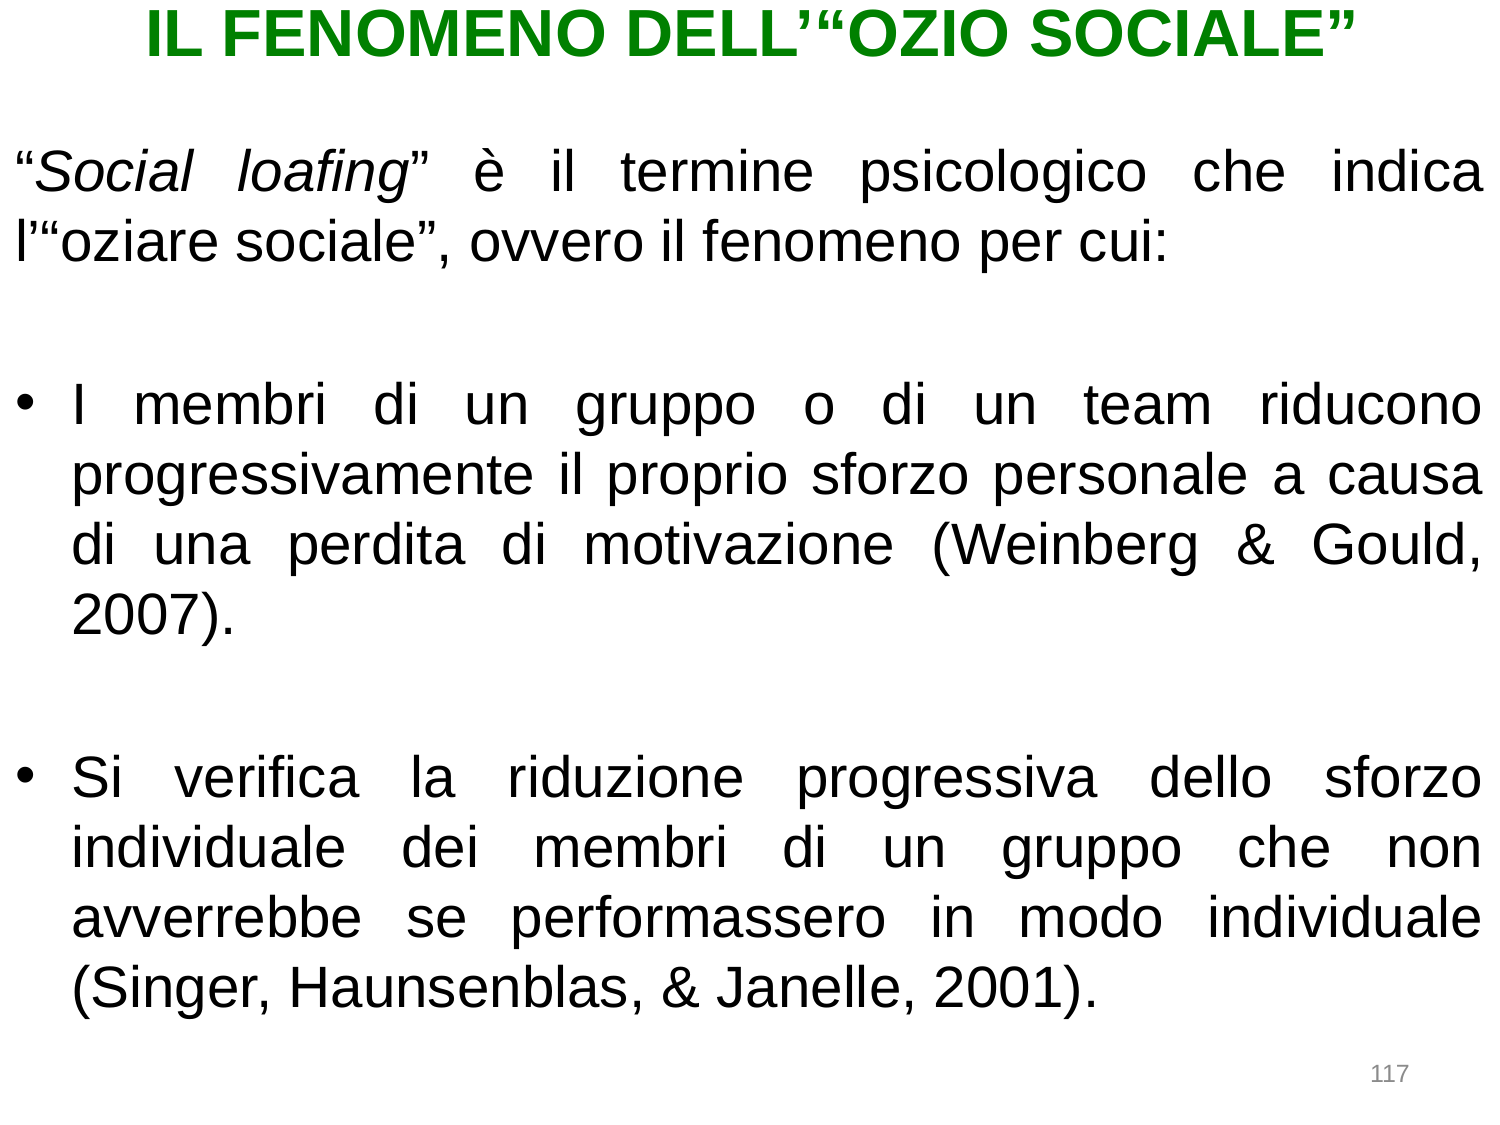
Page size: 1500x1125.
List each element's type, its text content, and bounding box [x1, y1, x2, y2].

text_box IL FENOMENO DELL’“OZIO SOCIALE” [0, 0, 1500, 124]
list “Social loafing” è il termine psicologico che indica l’“oziare sociale”, ovvero il fenomeno per cui: I membri di un gruppo o di un team riducono progressivamente il proprio sforzo personale a causa di una perdita di motivazione (Weinberg & Gould, 2007). Si verifica la riduzione progressiva dello sforzo individuale dei membri di un gruppo che non avverrebbe se performassero in modo individuale (Singer, Haunsenblas, & Janelle, 2001). [0, 125, 1500, 868]
slide_number 117 [1074, 1042, 1425, 1103]
